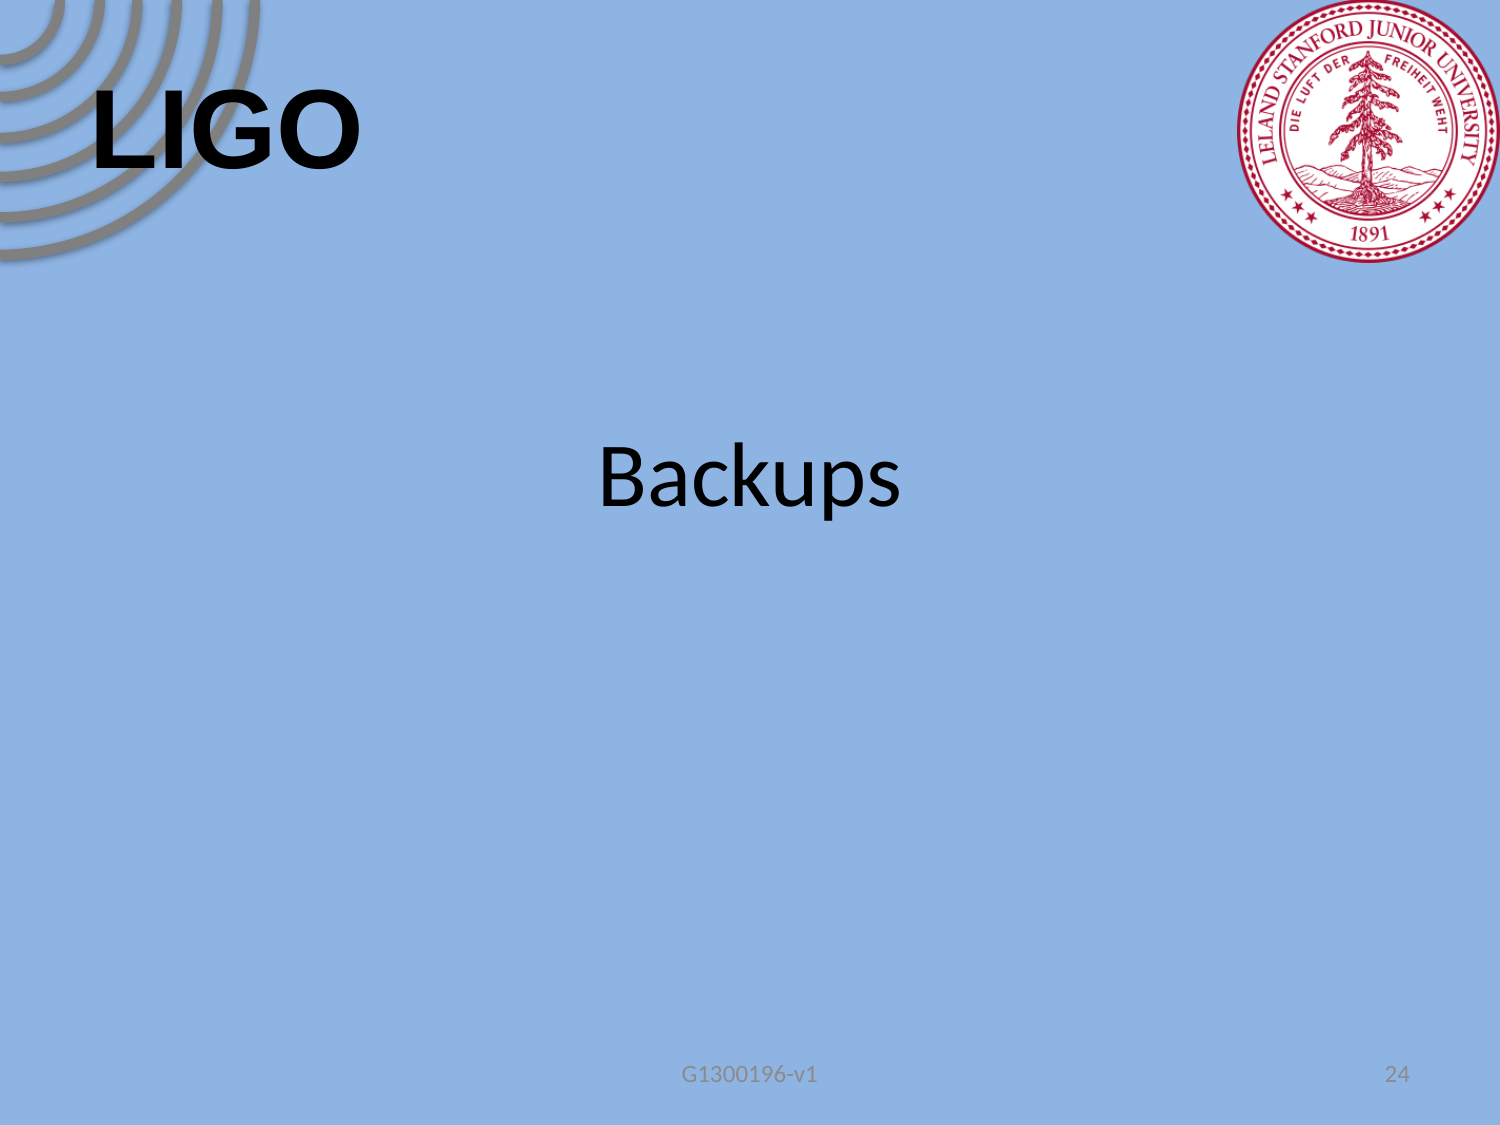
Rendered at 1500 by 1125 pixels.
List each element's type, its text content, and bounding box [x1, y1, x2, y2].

picture [1237, 0, 1500, 263]
footer G1300196-v1 [512, 1042, 988, 1103]
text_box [0, 0, 438, 256]
slide_number 24 [1074, 1042, 1425, 1103]
title Backups [112, 349, 1388, 591]
